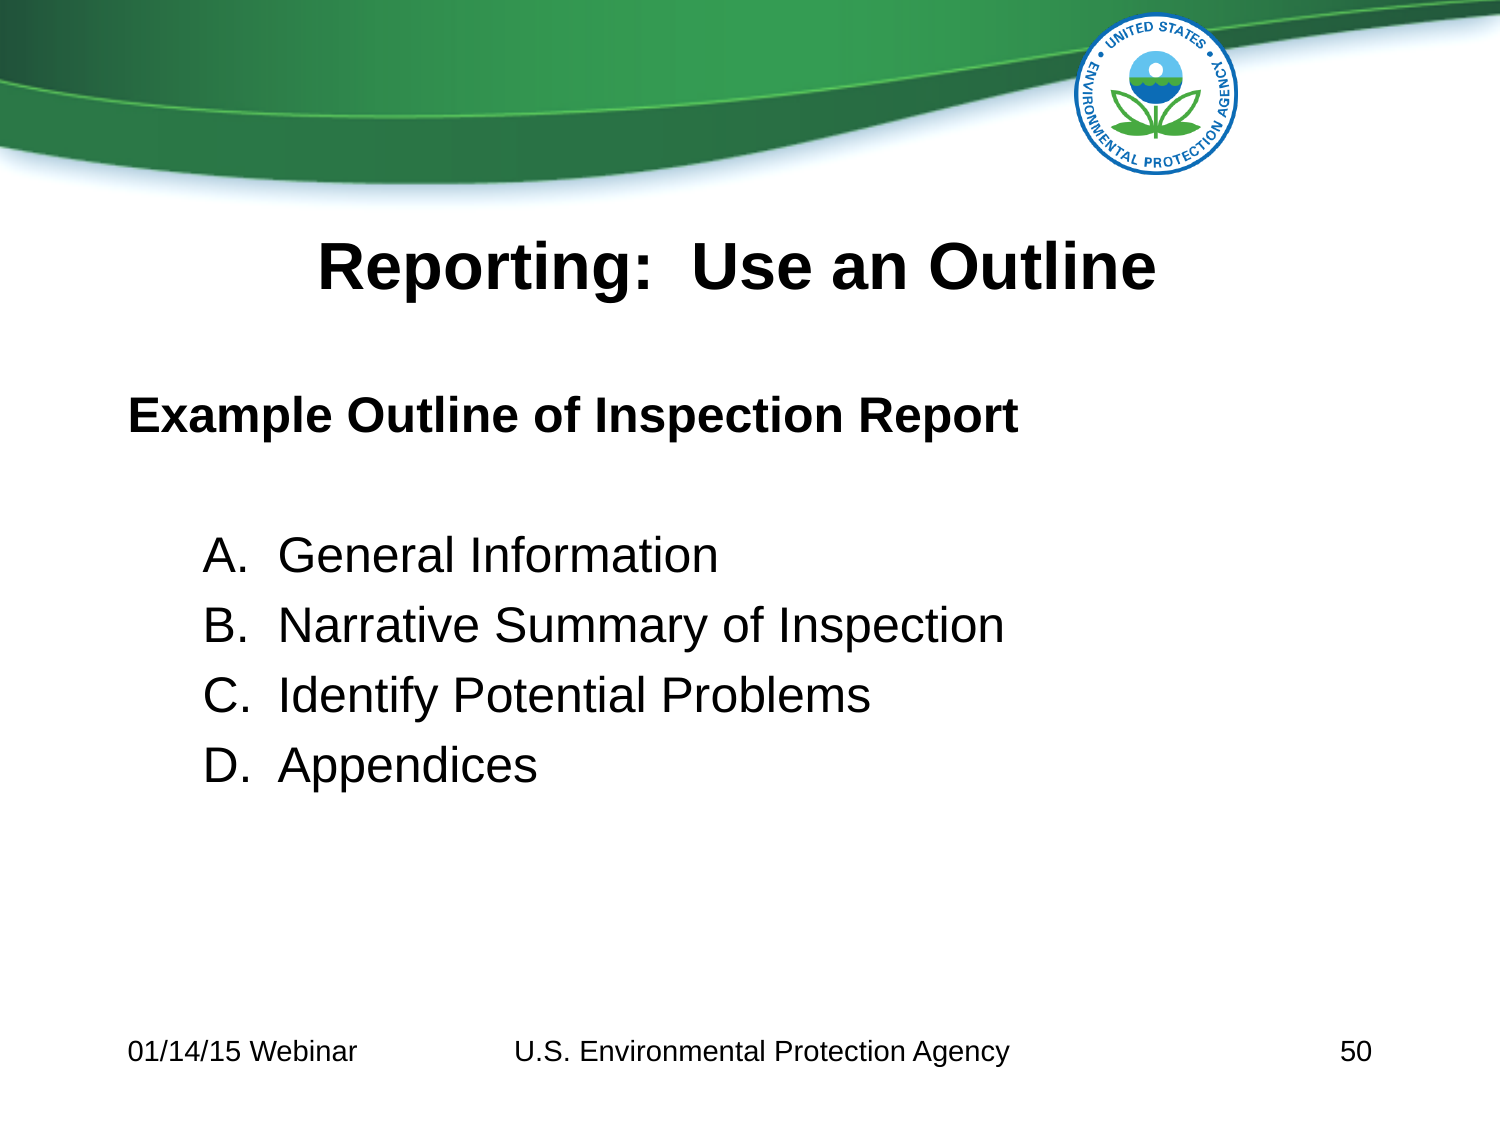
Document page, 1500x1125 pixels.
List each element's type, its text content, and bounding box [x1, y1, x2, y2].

title Reporting: Use an Outline [112, 199, 1364, 326]
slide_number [112, 1024, 312, 1101]
footer U.S. Environmental Protection Agency [312, 1024, 1074, 1101]
list Example Outline of Inspection Report General Information Narrative Summary of Inspection Identify Potential Problems Appendices [112, 374, 1276, 1001]
slide_number 50 [1074, 1024, 1388, 1101]
picture [1074, 12, 1238, 175]
